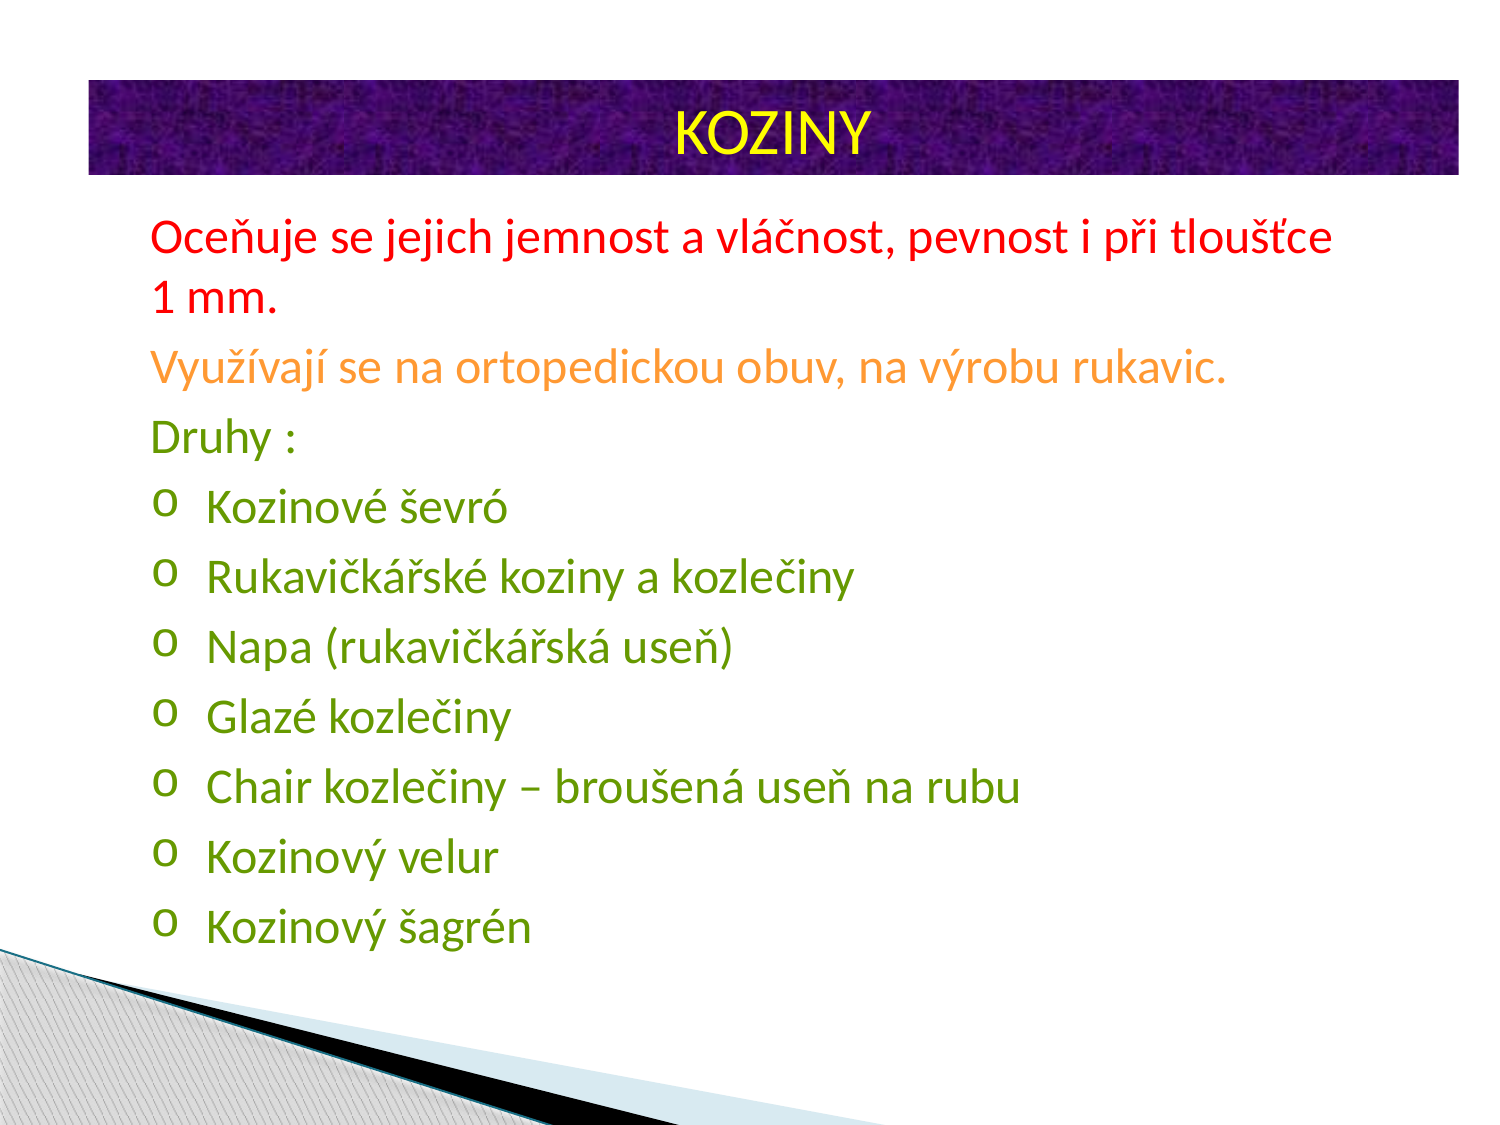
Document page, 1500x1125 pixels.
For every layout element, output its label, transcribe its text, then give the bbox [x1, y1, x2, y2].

text_box KOZINY [88, 80, 1459, 175]
text_box Oceňuje se jejich jemnost a vláčnost, pevnost i při tloušťce 1 mm. Využívají se na ortopedickou obuv, na výrobu rukavic. Druhy : Kozinové ševró Rukavičkářské koziny a kozlečiny Napa (rukavičkářská useň) Glazé kozlečiny Chair kozlečiny – broušená useň na rubu Kozinový velur Kozinový šagrén [135, 196, 1374, 961]
